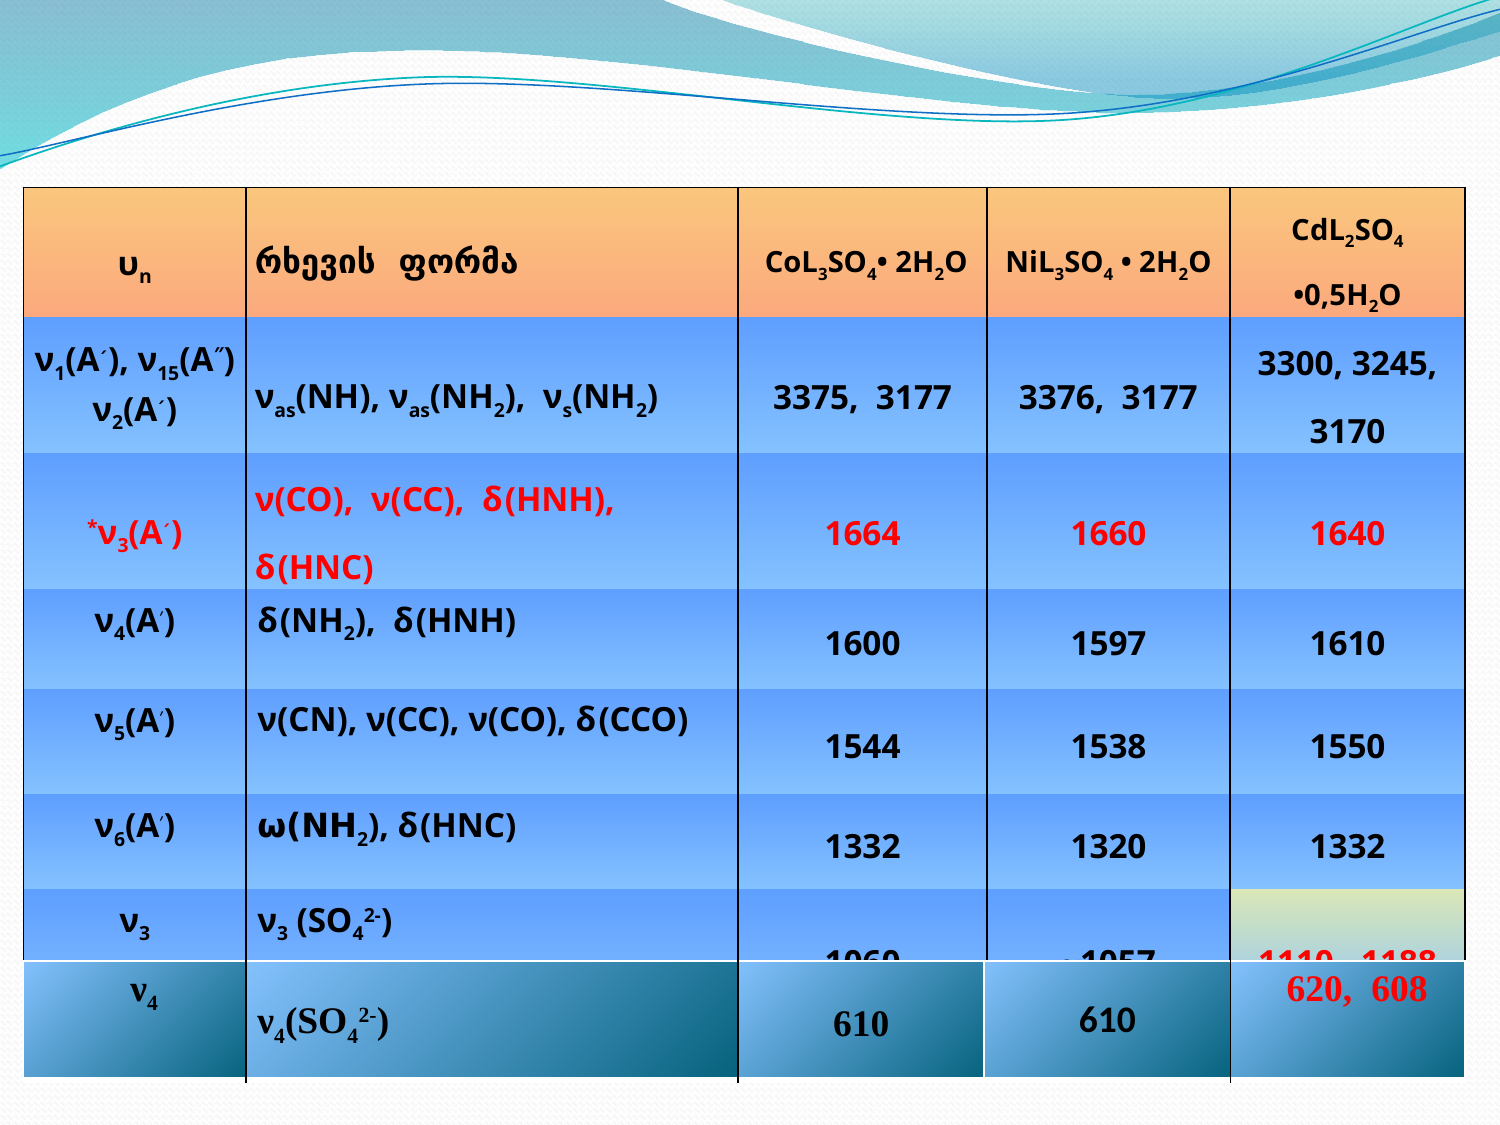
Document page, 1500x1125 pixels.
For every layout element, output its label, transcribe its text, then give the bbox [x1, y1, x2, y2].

table_header 610 [985, 962, 1230, 1077]
table_cell ν3 [24, 889, 245, 960]
table_cell 1597 [988, 589, 1229, 689]
table_cell 1550 [1231, 689, 1464, 795]
table_cell 1538 [988, 689, 1229, 795]
table_cell 3300, 3245, 3170 [1231, 318, 1464, 453]
table_cell *ν3(A׳) [24, 453, 245, 589]
table_cell ν5(A׳) [24, 689, 245, 795]
table_cell 1332 [1231, 795, 1464, 889]
table_header ν4 [24, 962, 245, 1077]
table_header 610 [739, 962, 983, 1077]
table_cell ν(CO), ν(CC), δ(HNH), δ(HNC) [247, 453, 737, 589]
table_cell 1664 [739, 453, 986, 589]
table_header υn [24, 188, 245, 318]
table_cell 3375, 3177 [739, 318, 986, 453]
table_cell ν1(A׳), ν15(A″) ν2(A׳) [24, 318, 245, 453]
table_header 620, 608 [1231, 962, 1464, 1077]
table_cell ω(NH2), δ(HNC) [247, 795, 737, 889]
table_cell ν6(A׳) [24, 795, 245, 889]
title 2,3 – ტეტრამეთილენ- 4- თიოფენკარბონმჟავას ჰიდრაზიდთან Co -ის, Ni- ისა და Cd-ის სულფატოკომპლექსების შთანთქმის ინფრაწითელ სპექტრებში მონახული რხევის სიხშირეები (სმ –1) და მათი მიკუთვნება. [0, 0, 1500, 340]
table_cell ν3 (SO42-) [247, 889, 737, 960]
table_header СdL2SO4 •0,5H2O [1231, 188, 1464, 318]
table_cell ν4(A׳) [24, 589, 245, 689]
table_cell 1640 [1231, 453, 1464, 589]
table_cell νas(NH), νas(NH2), νs(NH2) [247, 318, 737, 453]
table_cell 1660 [988, 453, 1229, 589]
table_cell 1060 [739, 889, 986, 960]
table_cell 1610 [1231, 589, 1464, 689]
table_cell ν(CN), ν(CC), ν(CO), δ(CCO) [247, 689, 737, 795]
table_cell 1600 [739, 589, 986, 689]
table_cell ~1057 [988, 889, 1229, 960]
table_cell 1110, 1188 [1231, 889, 1464, 960]
table_cell 1332 [739, 795, 986, 889]
table_cell 1320 [988, 795, 1229, 889]
table_cell 3376, 3177 [988, 318, 1229, 453]
table_cell δ(NH2), δ(HNH) [247, 589, 737, 689]
table_header CoL3SO4• 2H2O [739, 188, 986, 318]
table_header NiL3SO4 • 2H2O [988, 188, 1229, 318]
table_header რხევის ფორმა [247, 188, 737, 318]
table_header ν4(SO42-) [247, 962, 737, 1077]
table_cell 1544 [739, 689, 986, 795]
